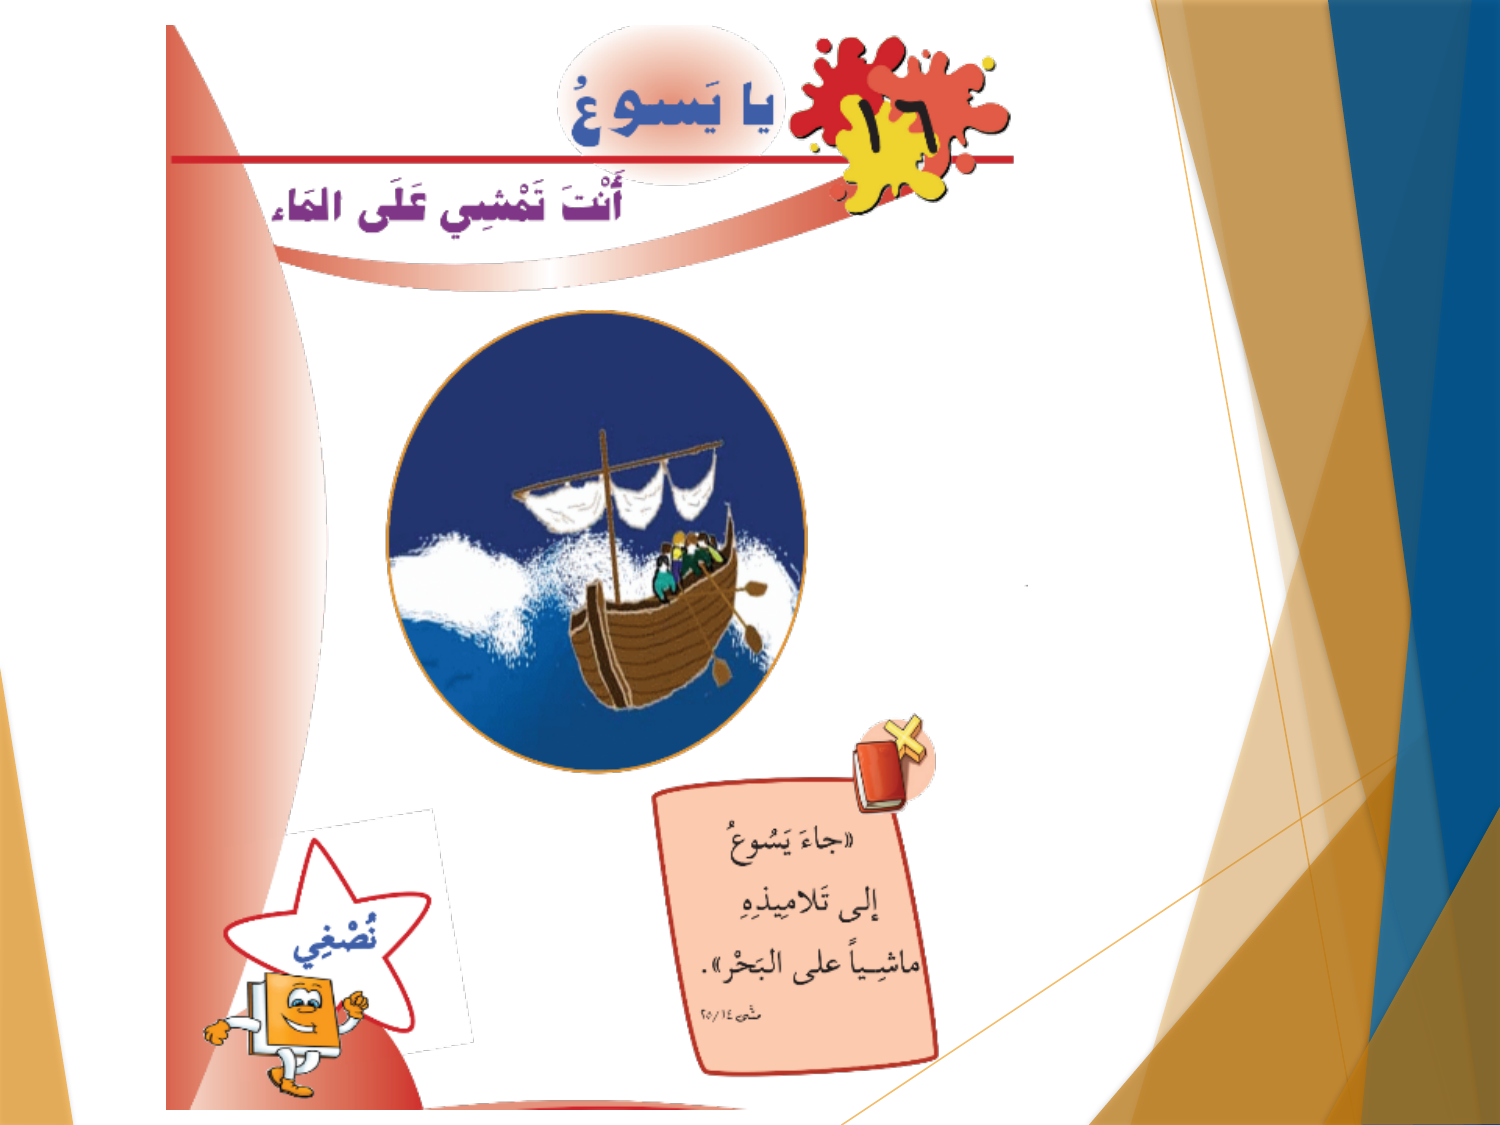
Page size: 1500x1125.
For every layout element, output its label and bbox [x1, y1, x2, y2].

list [165, 24, 1028, 1111]
